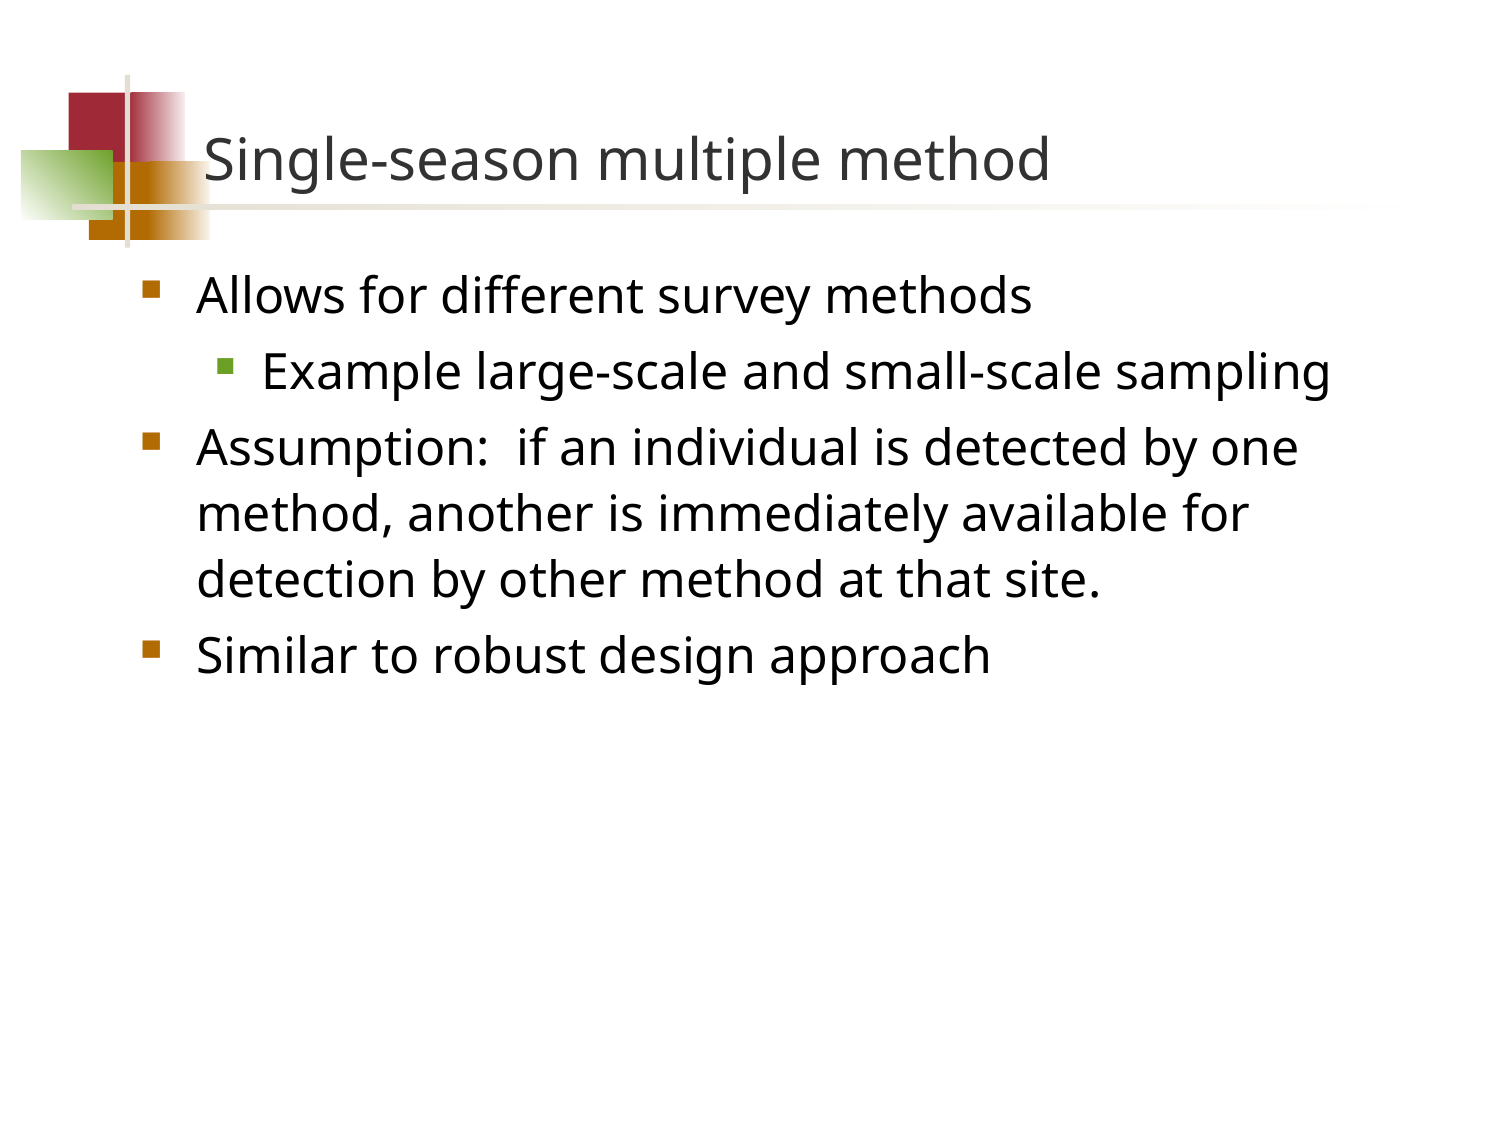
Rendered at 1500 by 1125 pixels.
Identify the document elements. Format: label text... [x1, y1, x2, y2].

list Allows for different survey methods Example large-scale and small-scale sampling Assumption: if an individual is detected by one method, another is immediately available for detection by other method at that site. Similar to robust design approach [124, 249, 1470, 1007]
title Single-season multiple method [188, 34, 1468, 201]
